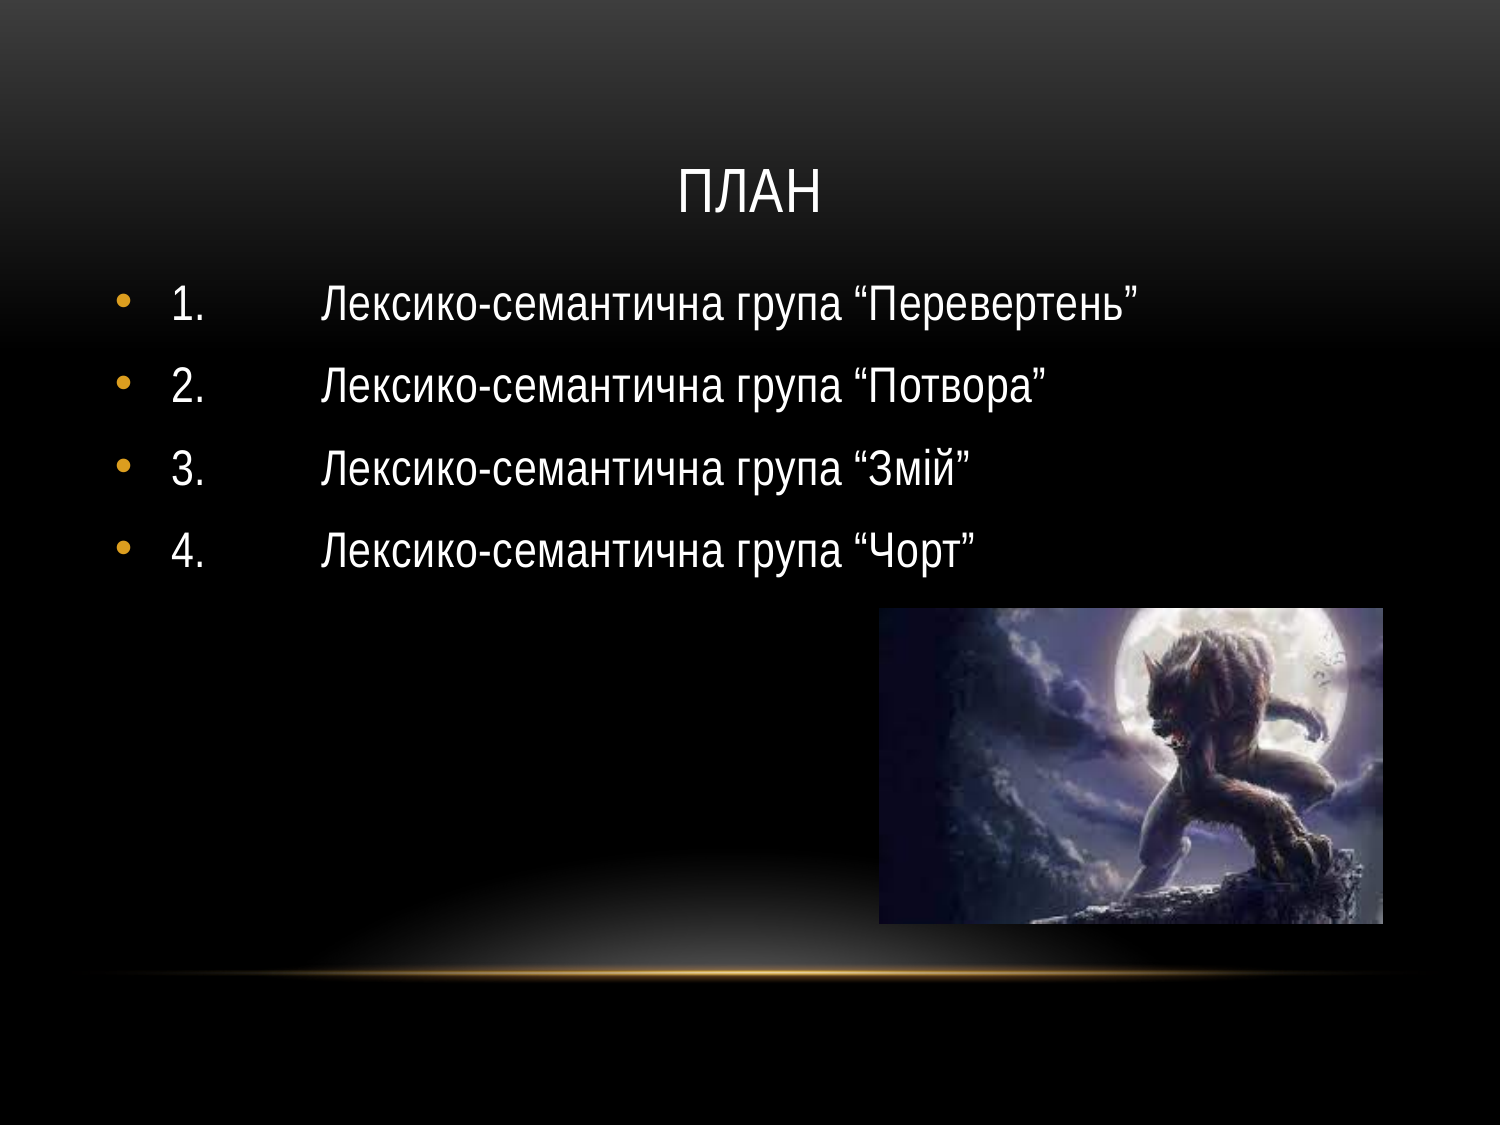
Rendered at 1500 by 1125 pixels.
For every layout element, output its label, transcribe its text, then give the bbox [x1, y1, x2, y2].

list 1. Лексико-семантична група “Перевертень” 2. Лексико-семантична група “Потвора” 3. Лексико-семантична група “Змій” 4. Лексико-семантична група “Чорт” [99, 262, 1400, 938]
picture [0, 0, 1500, 1125]
title план [99, 45, 1400, 233]
